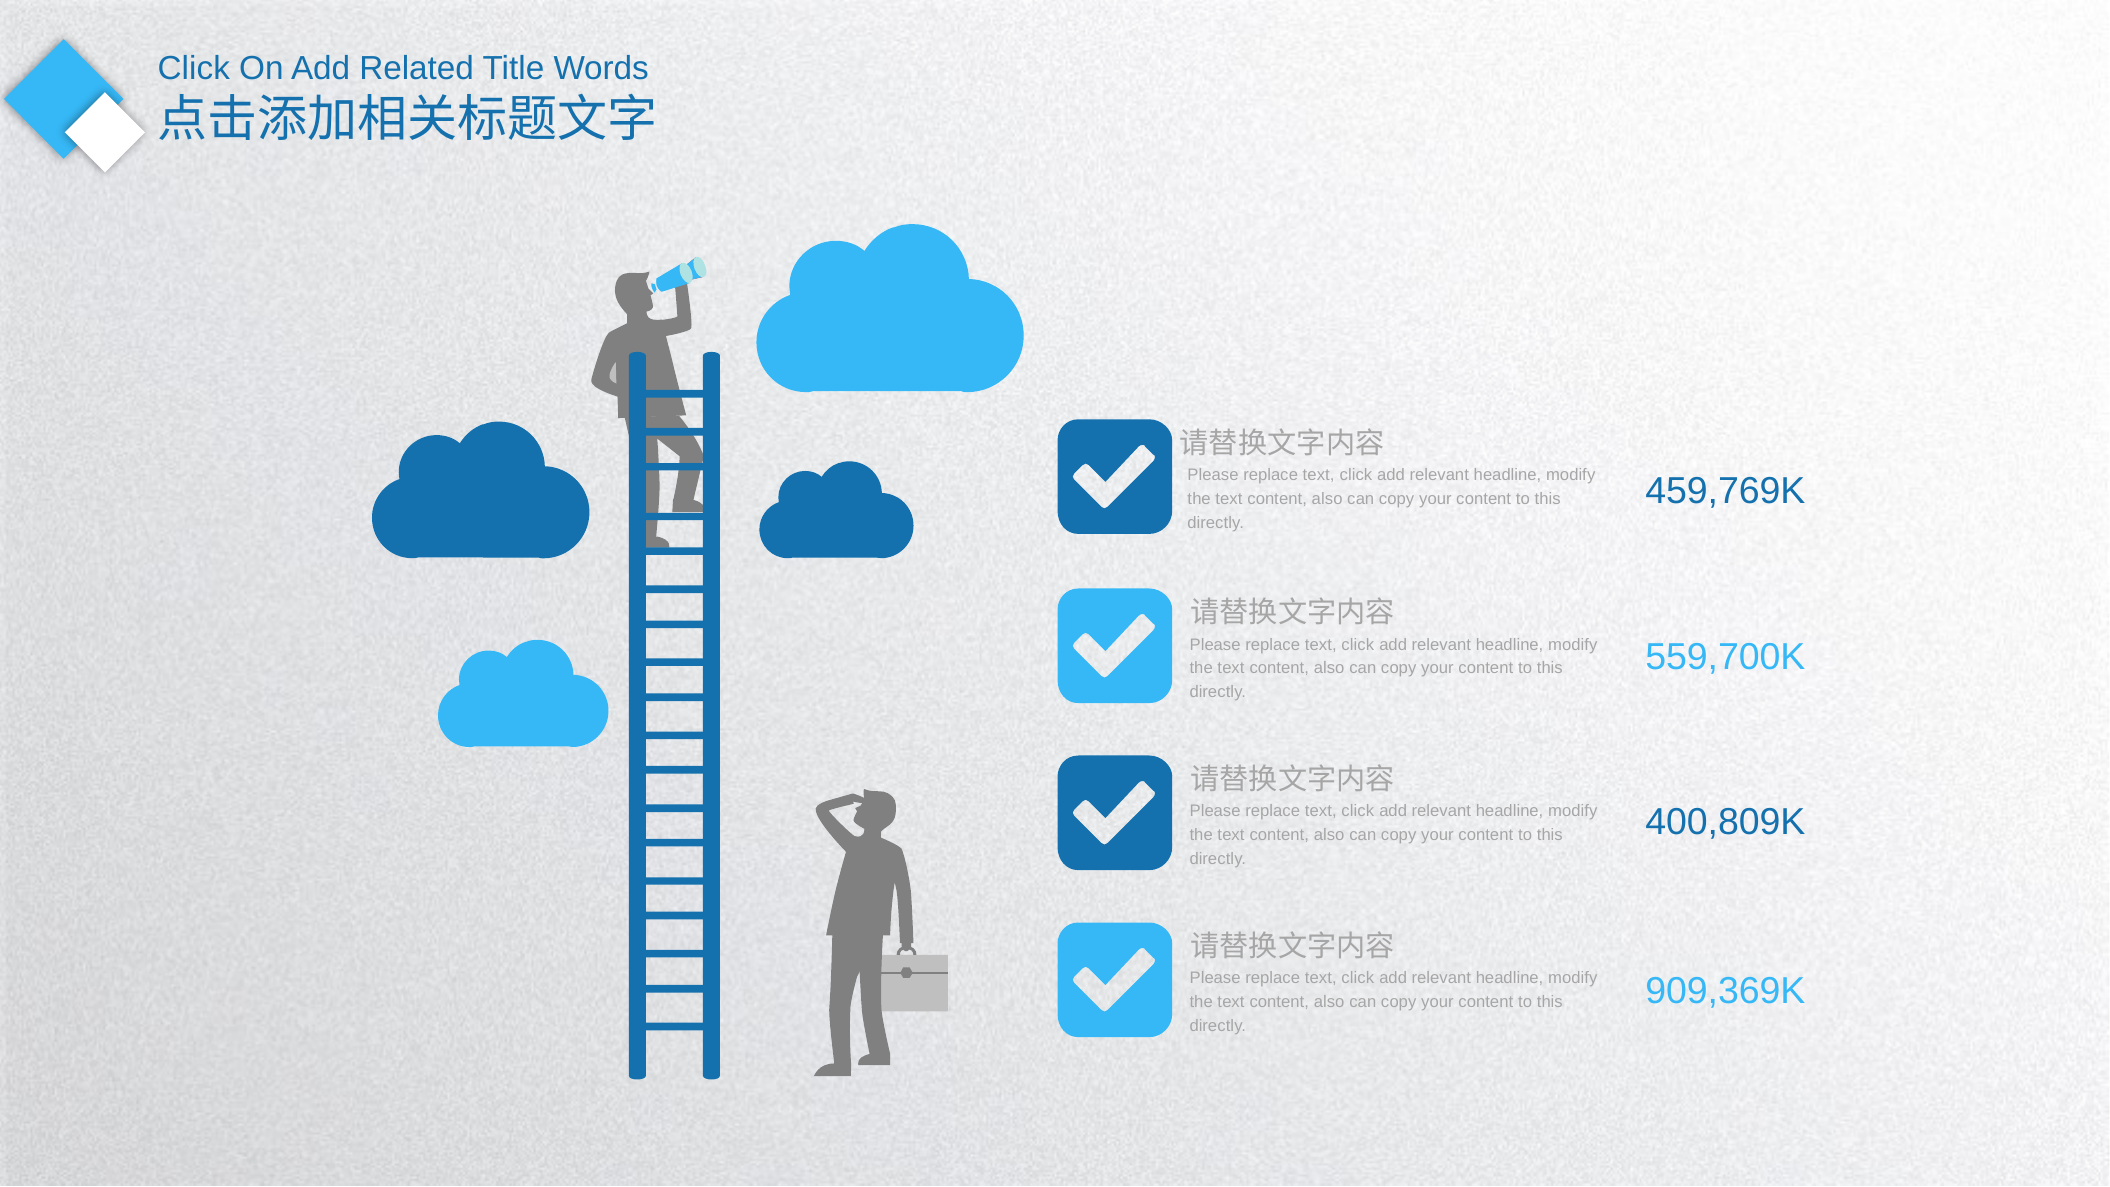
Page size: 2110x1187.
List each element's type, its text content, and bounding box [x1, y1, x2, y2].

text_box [756, 224, 1024, 393]
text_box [1189, 920, 1625, 1034]
text_box 909,369K [1645, 957, 1806, 1012]
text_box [589, 255, 708, 548]
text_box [1189, 753, 1625, 843]
text_box Click On Add Related Title Words 点击添加相关标题文字 [142, 39, 701, 154]
text_box [2, 37, 126, 161]
text_box [63, 90, 147, 174]
text_box 559,700K [1645, 623, 1806, 678]
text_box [759, 461, 914, 559]
text_box 459,769K [1645, 456, 1806, 511]
text_box [1057, 755, 1173, 871]
text_box [1057, 588, 1173, 704]
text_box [1189, 586, 1625, 700]
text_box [628, 351, 720, 1080]
text_box [1057, 419, 1173, 534]
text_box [813, 787, 948, 1077]
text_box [371, 421, 590, 559]
text_box [1057, 922, 1173, 1038]
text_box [437, 639, 609, 747]
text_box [1179, 417, 1622, 531]
text_box 400,809K [1645, 788, 1806, 843]
picture [0, 0, 2110, 1186]
